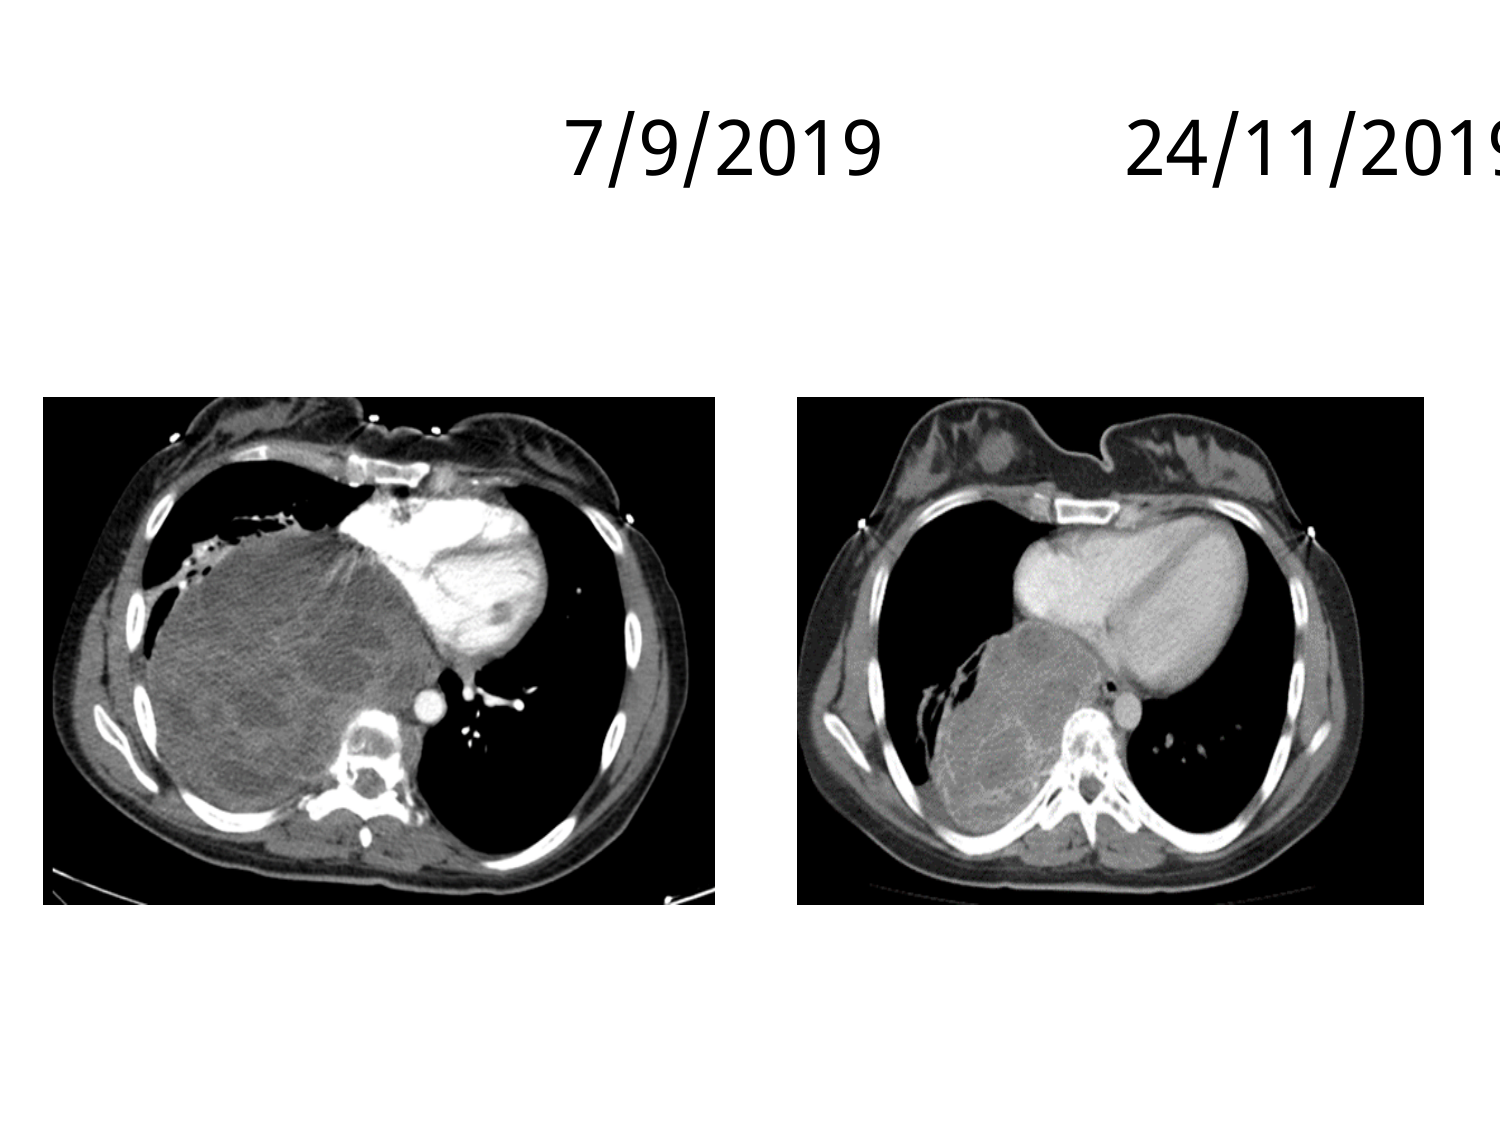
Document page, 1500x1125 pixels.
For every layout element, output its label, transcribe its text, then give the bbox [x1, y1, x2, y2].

picture [796, 396, 1424, 906]
picture [42, 396, 715, 906]
title 24/11/2019 7/9/2019 [0, 45, 1500, 244]
